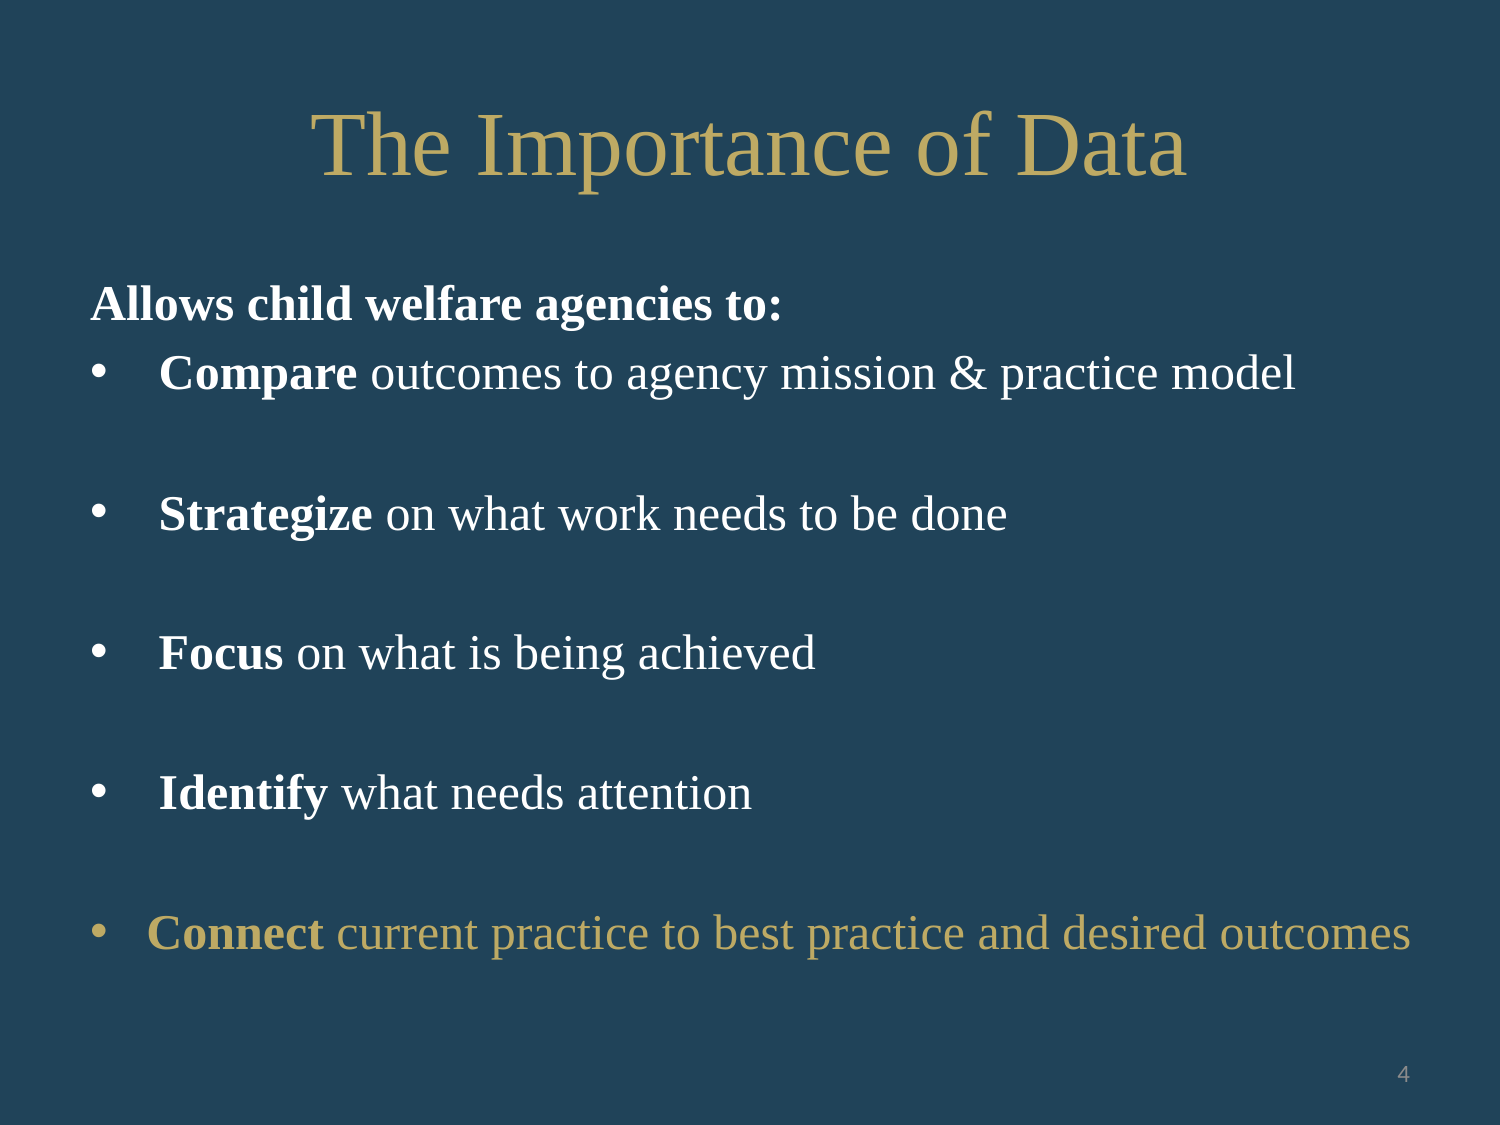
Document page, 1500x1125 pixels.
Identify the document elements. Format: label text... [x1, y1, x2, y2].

list Allows child welfare agencies to: Compare outcomes to agency mission & practice model Strategize on what work needs to be done Focus on what is being achieved Identify what needs attention Connect current practice to best practice and desired outcomes [74, 262, 1476, 1076]
slide_number 4 [1074, 1042, 1425, 1103]
title The Importance of Data [74, 44, 1426, 233]
